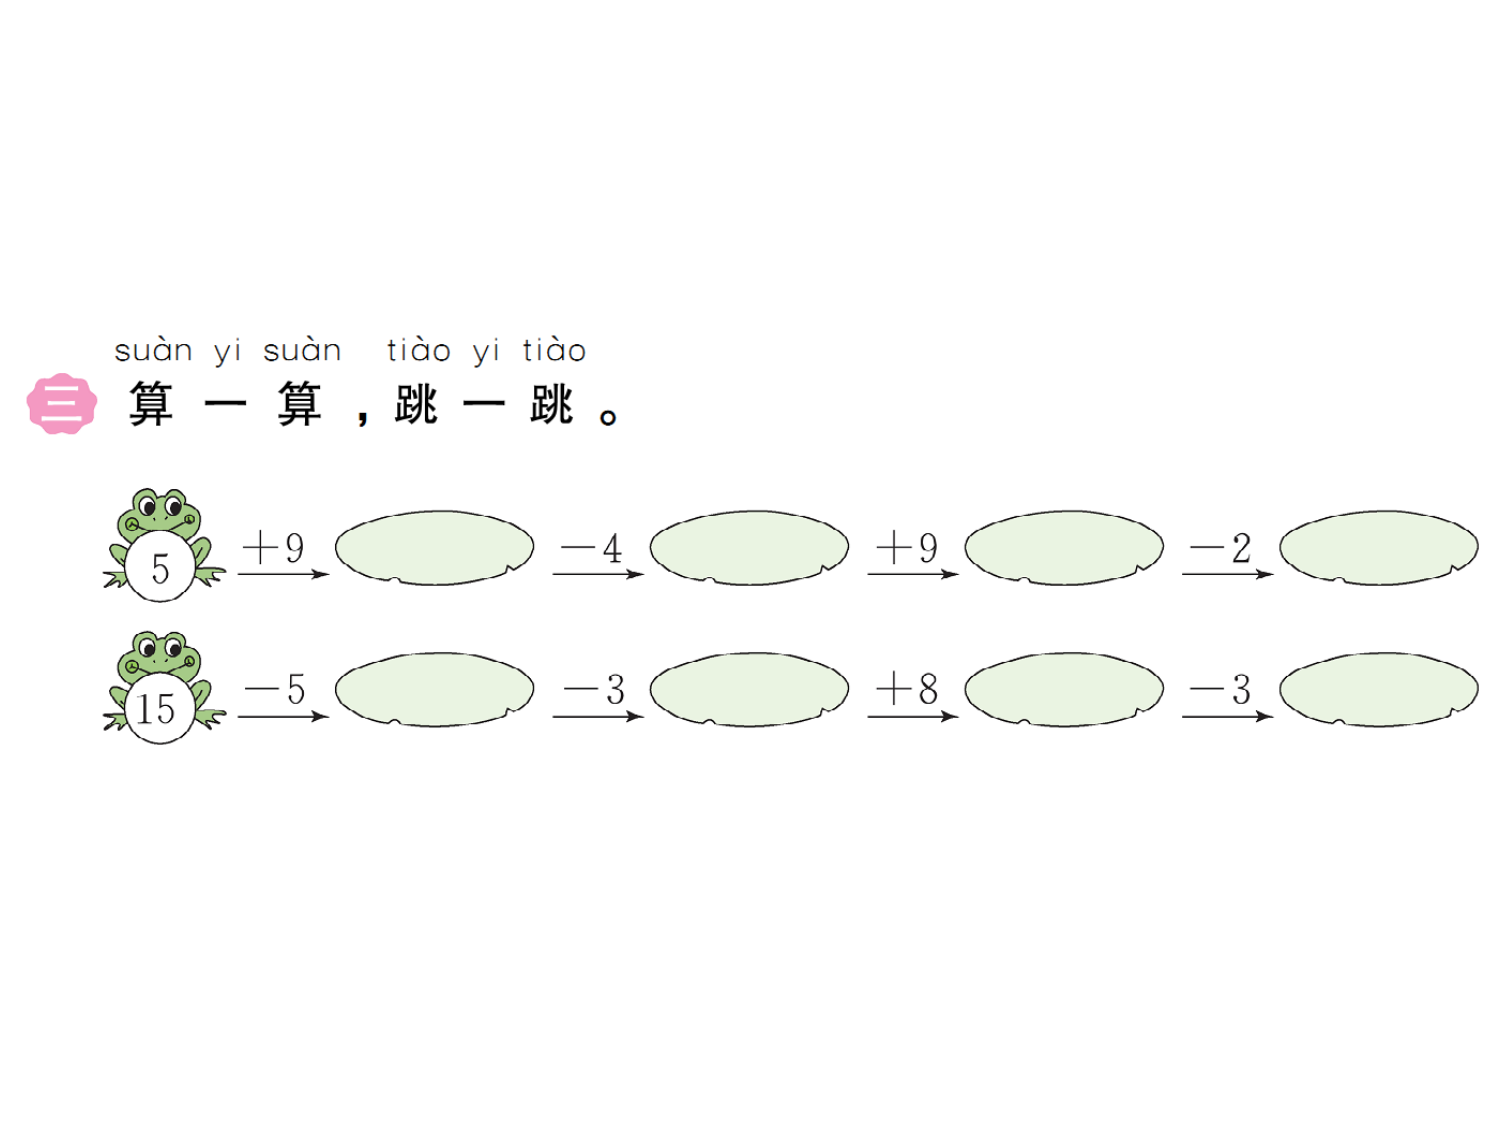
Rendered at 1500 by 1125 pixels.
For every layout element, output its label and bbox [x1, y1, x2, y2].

picture [17, 328, 1483, 764]
